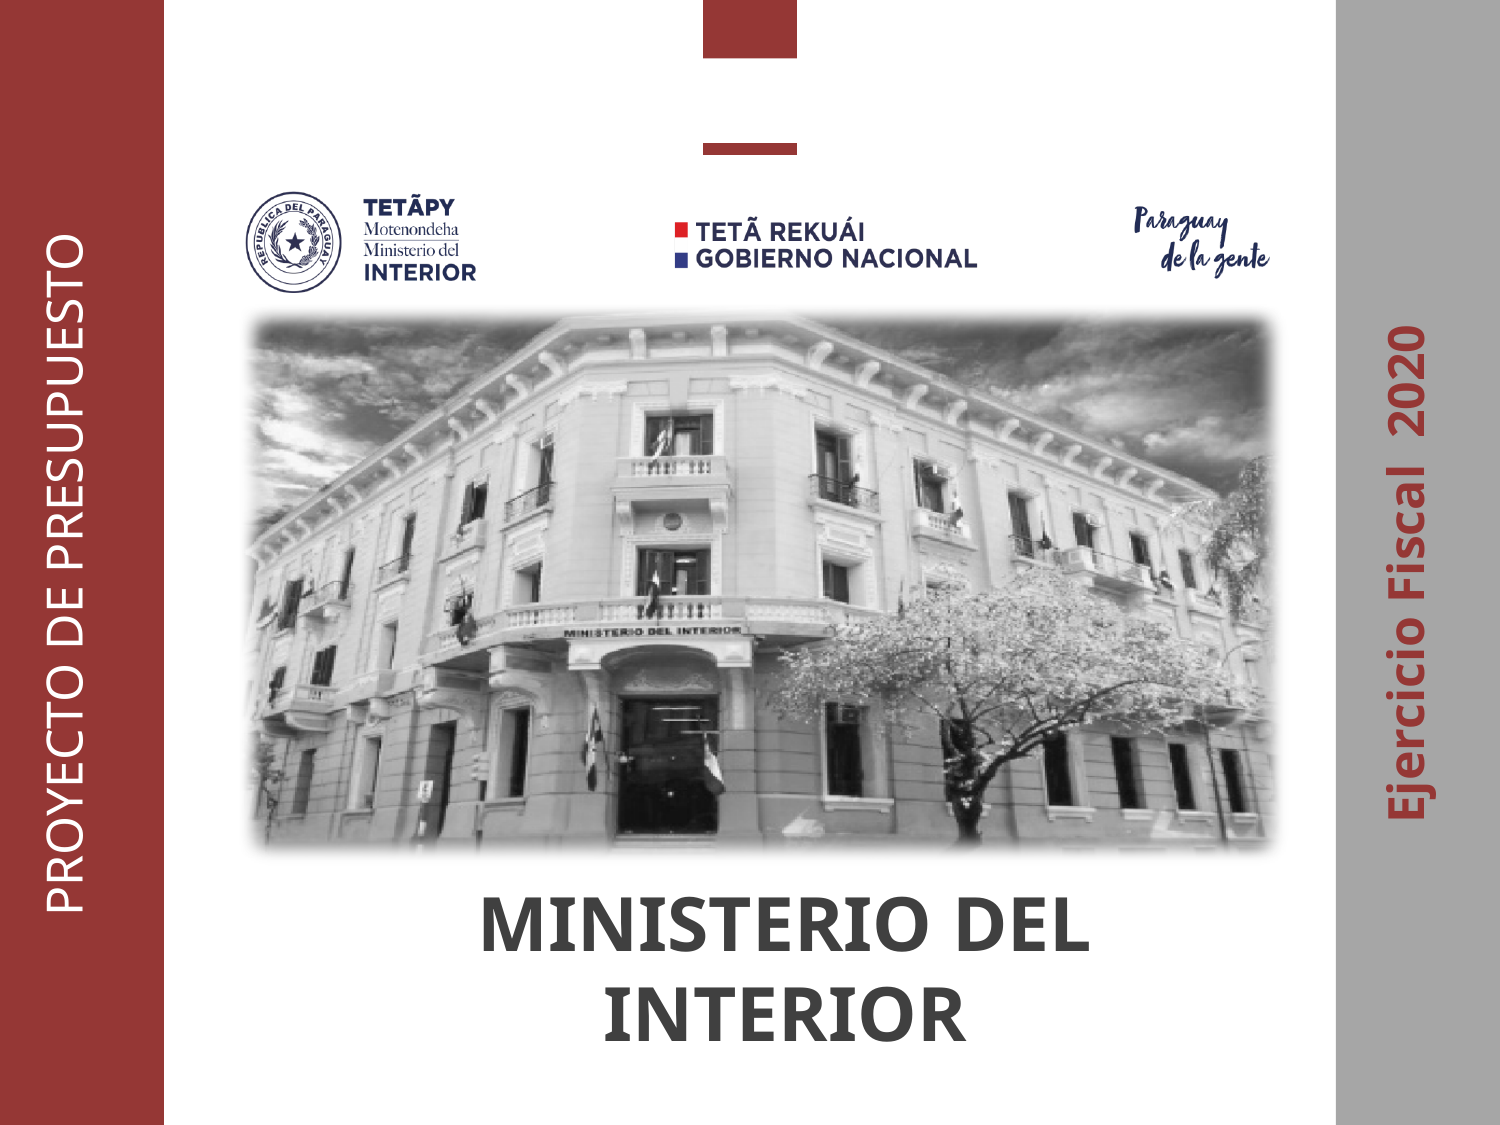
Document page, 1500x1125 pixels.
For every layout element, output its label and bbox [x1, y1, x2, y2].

picture [239, 303, 1283, 860]
picture [245, 191, 1270, 293]
text_box [0, 0, 1500, 1125]
